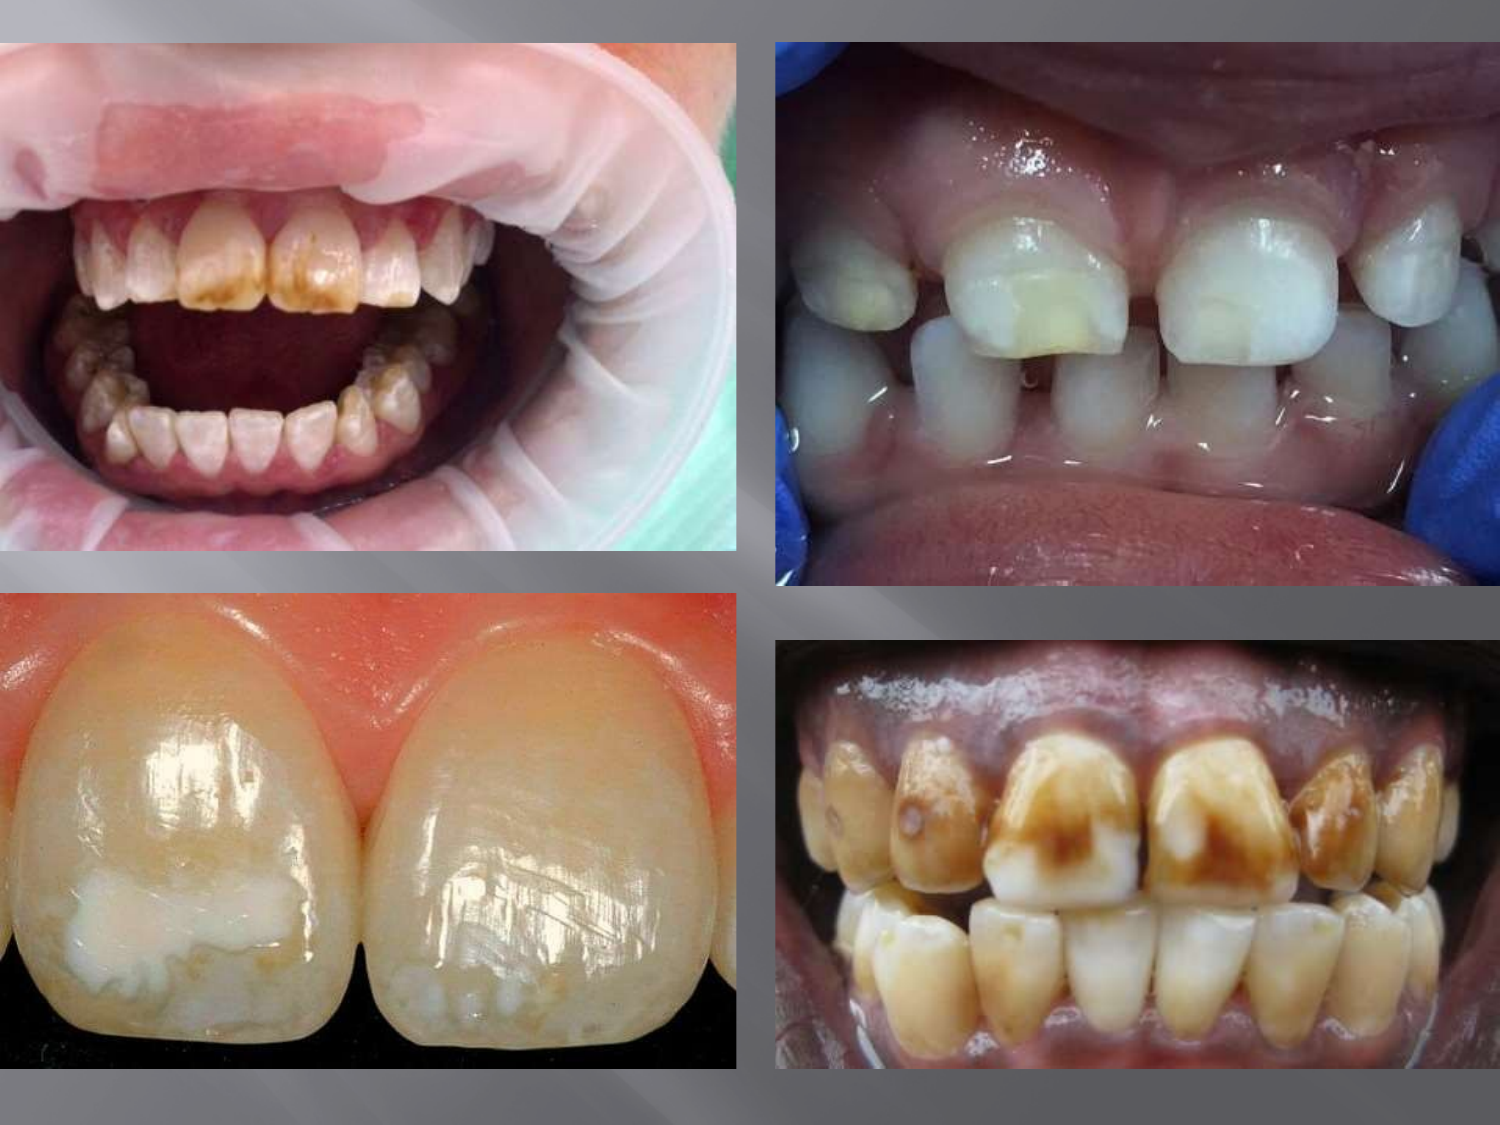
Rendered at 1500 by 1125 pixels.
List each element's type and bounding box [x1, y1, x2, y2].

text_box [775, 42, 1500, 586]
text_box [0, 593, 737, 1069]
text_box [0, 43, 737, 551]
text_box [775, 640, 1500, 1069]
